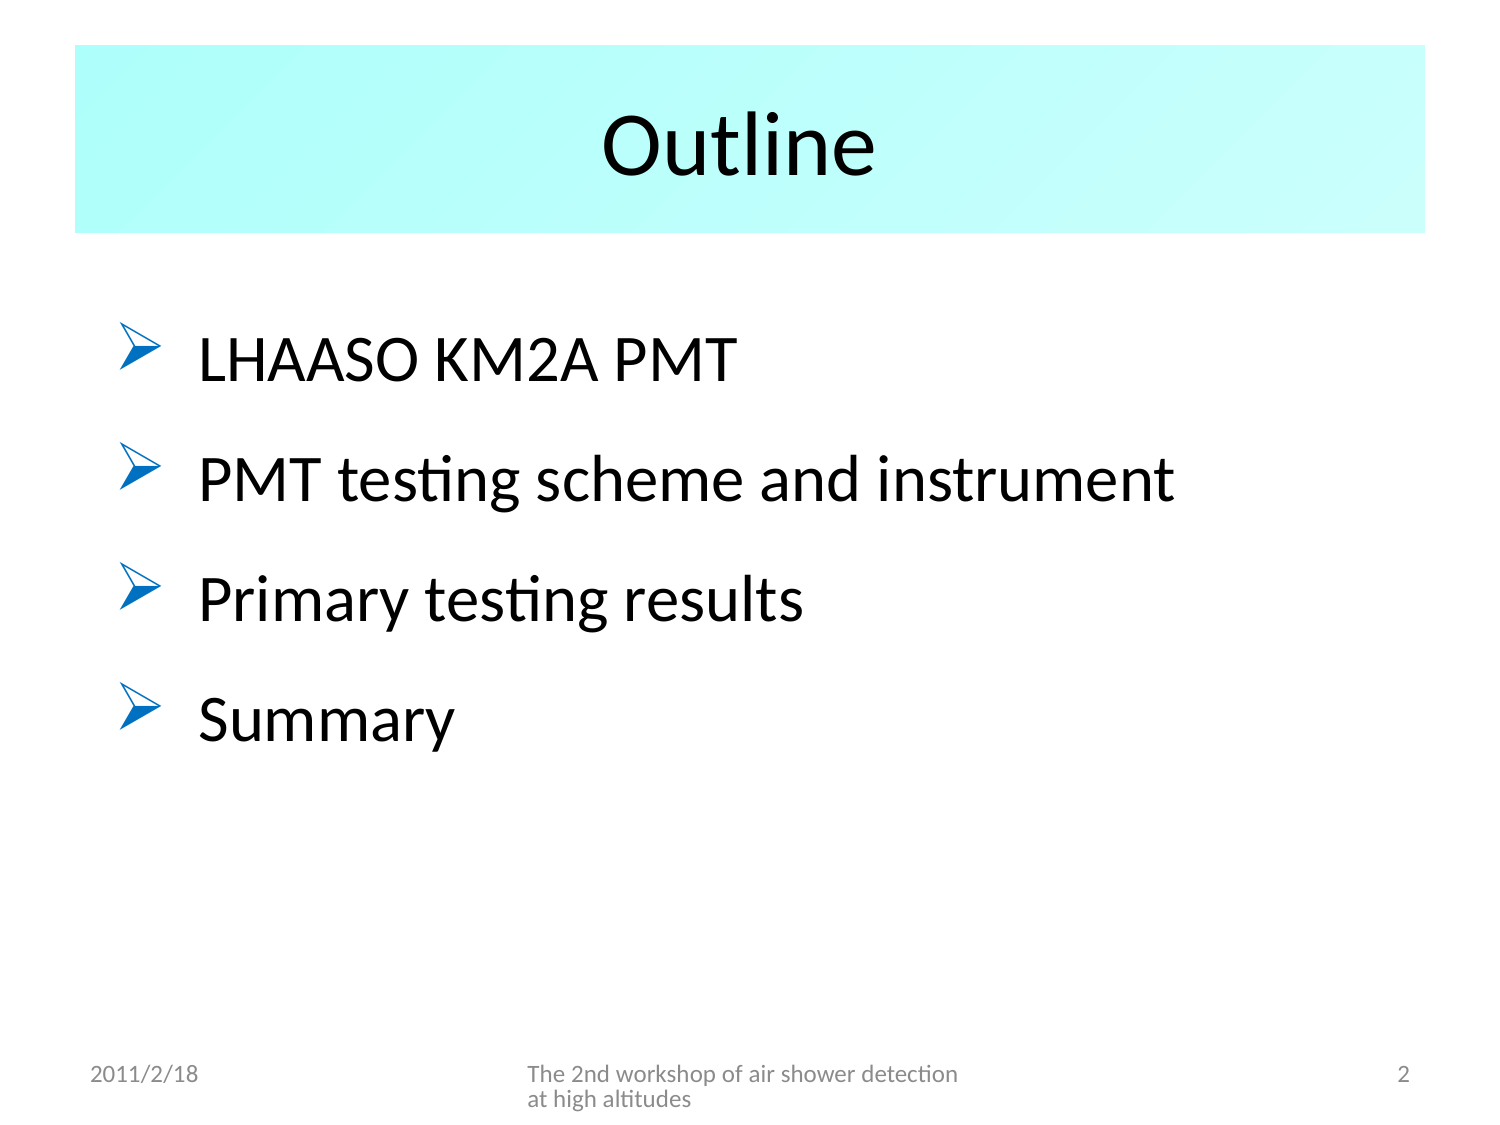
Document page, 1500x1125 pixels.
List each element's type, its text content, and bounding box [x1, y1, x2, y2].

footer The 2nd workshop of air shower detection at high altitudes [512, 1042, 988, 1103]
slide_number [75, 1042, 425, 1103]
text_box LHAASO KM2A PMT PMT testing scheme and instrument Primary testing results Summary [100, 267, 1353, 842]
title Outline [75, 45, 1425, 233]
slide_number 2 [1074, 1042, 1425, 1103]
